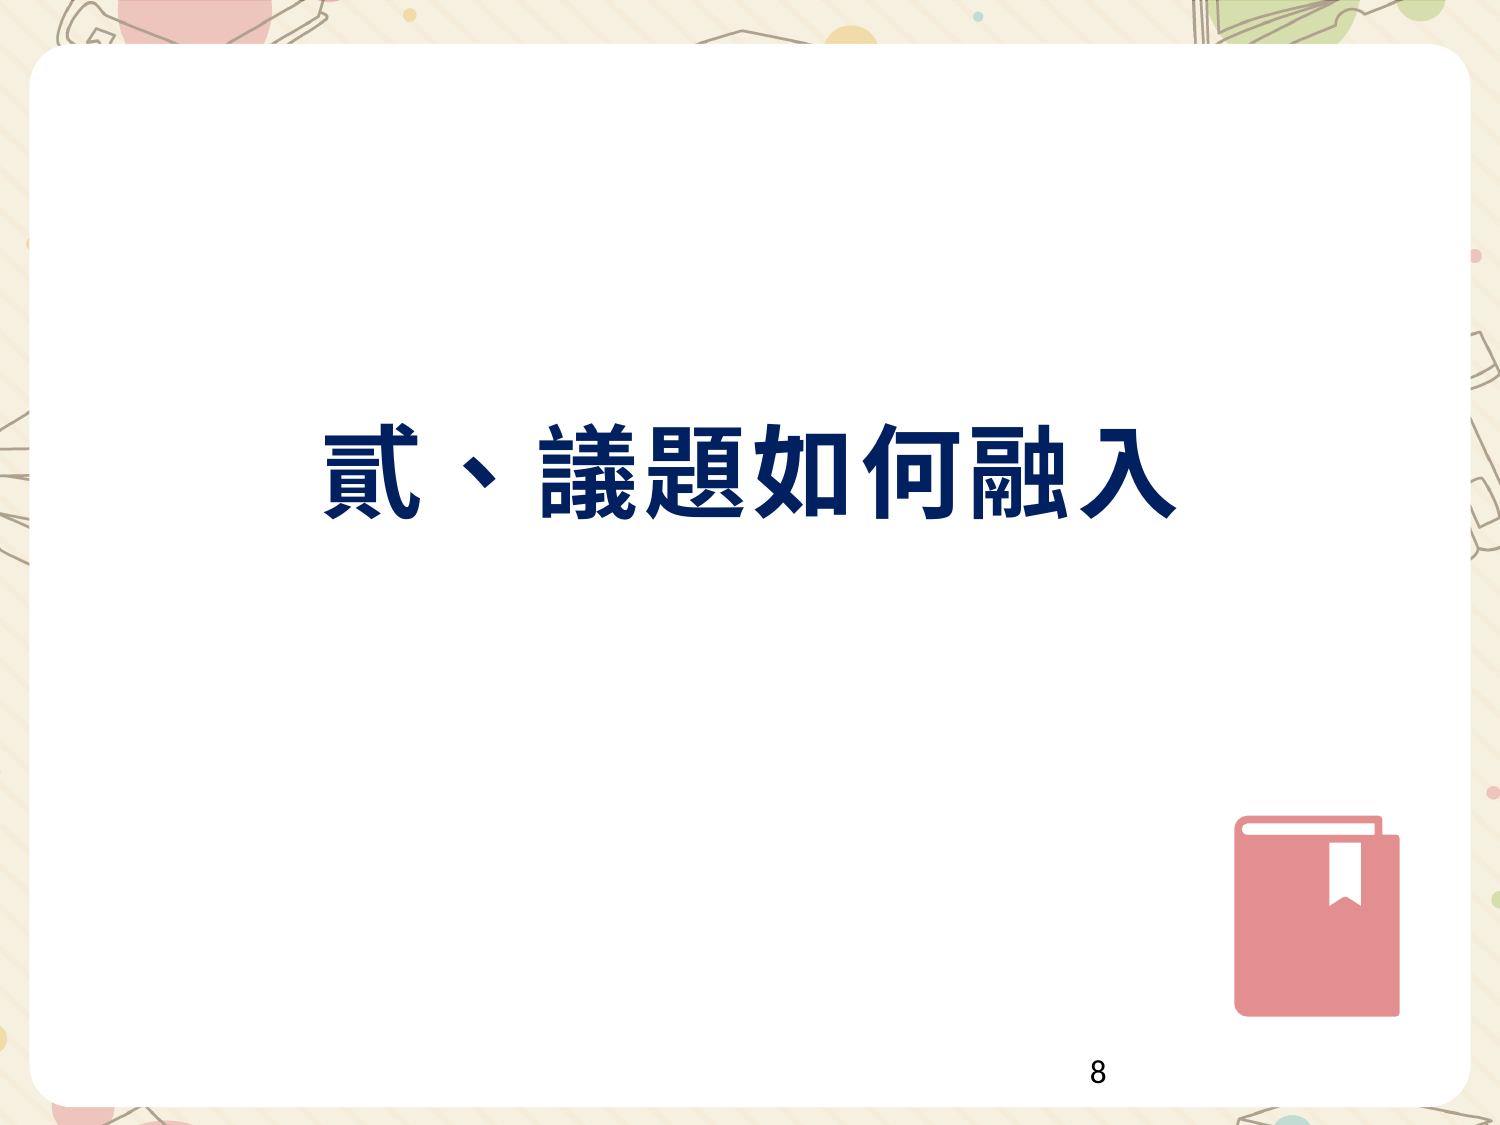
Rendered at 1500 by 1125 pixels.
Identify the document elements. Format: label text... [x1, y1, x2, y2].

text_box [1232, 813, 1402, 1019]
title 貳、議題如何融入 [47, 400, 1453, 666]
slide_number 8 [1074, 1042, 1425, 1103]
